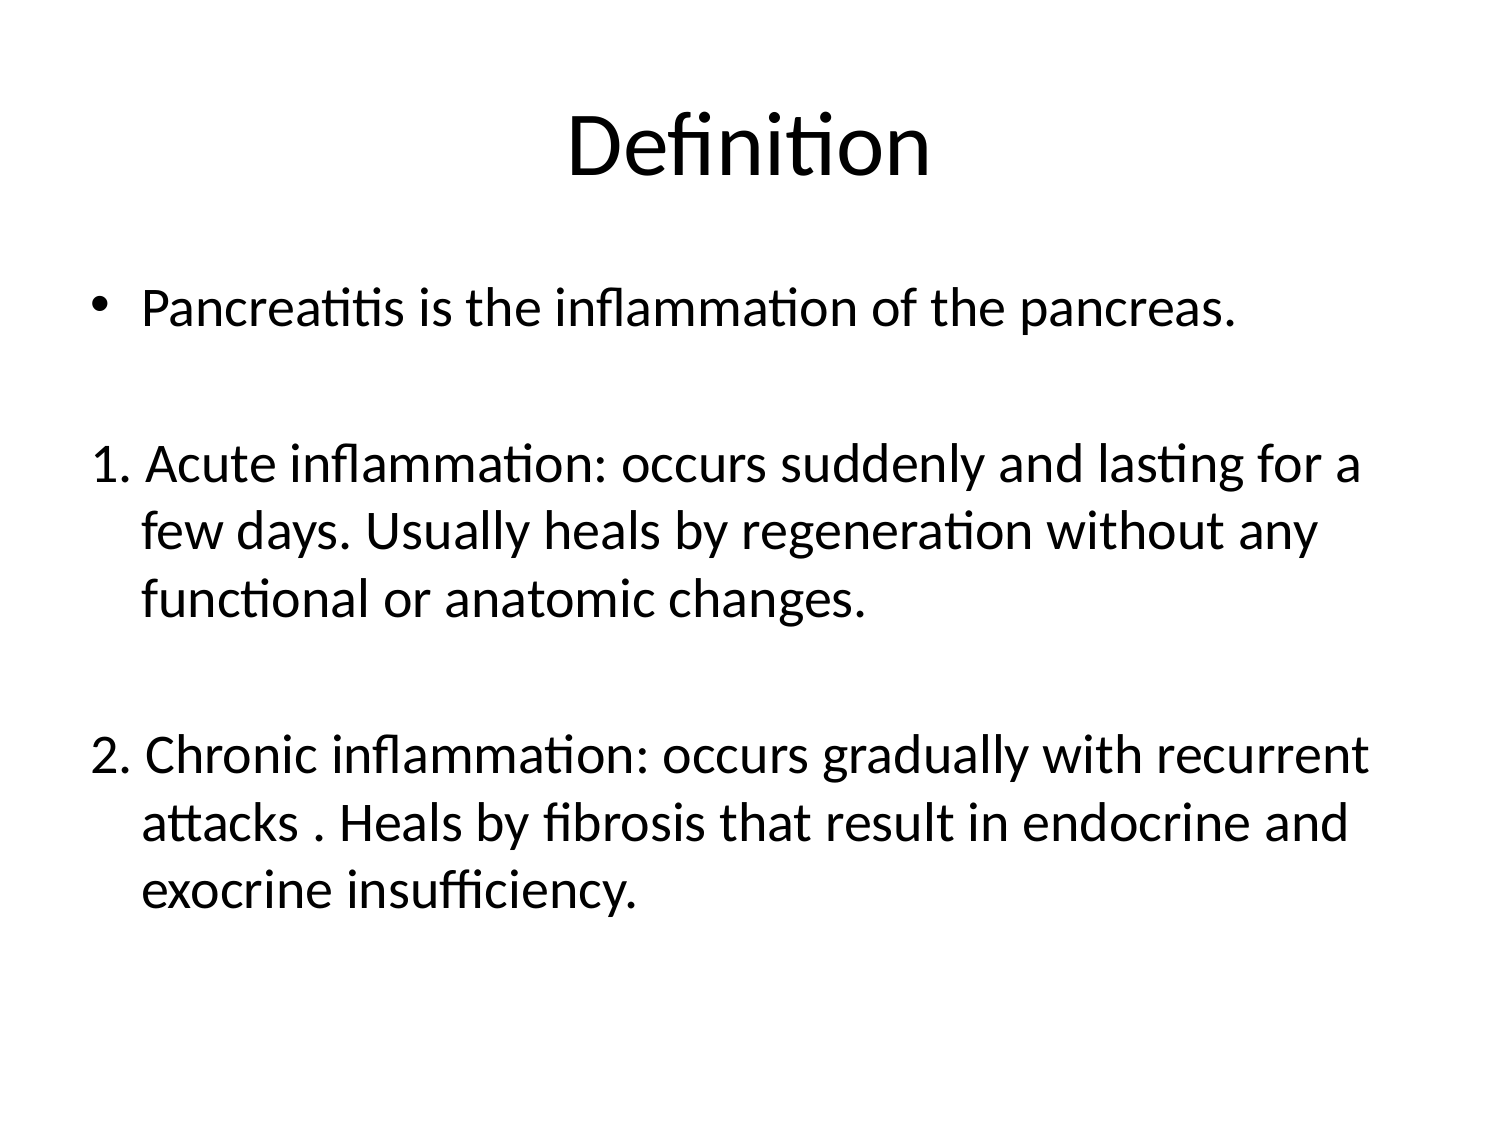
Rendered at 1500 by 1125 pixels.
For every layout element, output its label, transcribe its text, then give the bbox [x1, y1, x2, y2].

list Pancreatitis is the inflammation of the pancreas. 1. Acute inflammation: occurs suddenly and lasting for a few days. Usually heals by regeneration without any functional or anatomic changes. 2. Chronic inflammation: occurs gradually with recurrent attacks . Heals by fibrosis that result in endocrine and exocrine insufficiency. [75, 262, 1425, 1005]
title Definition [75, 45, 1425, 233]
